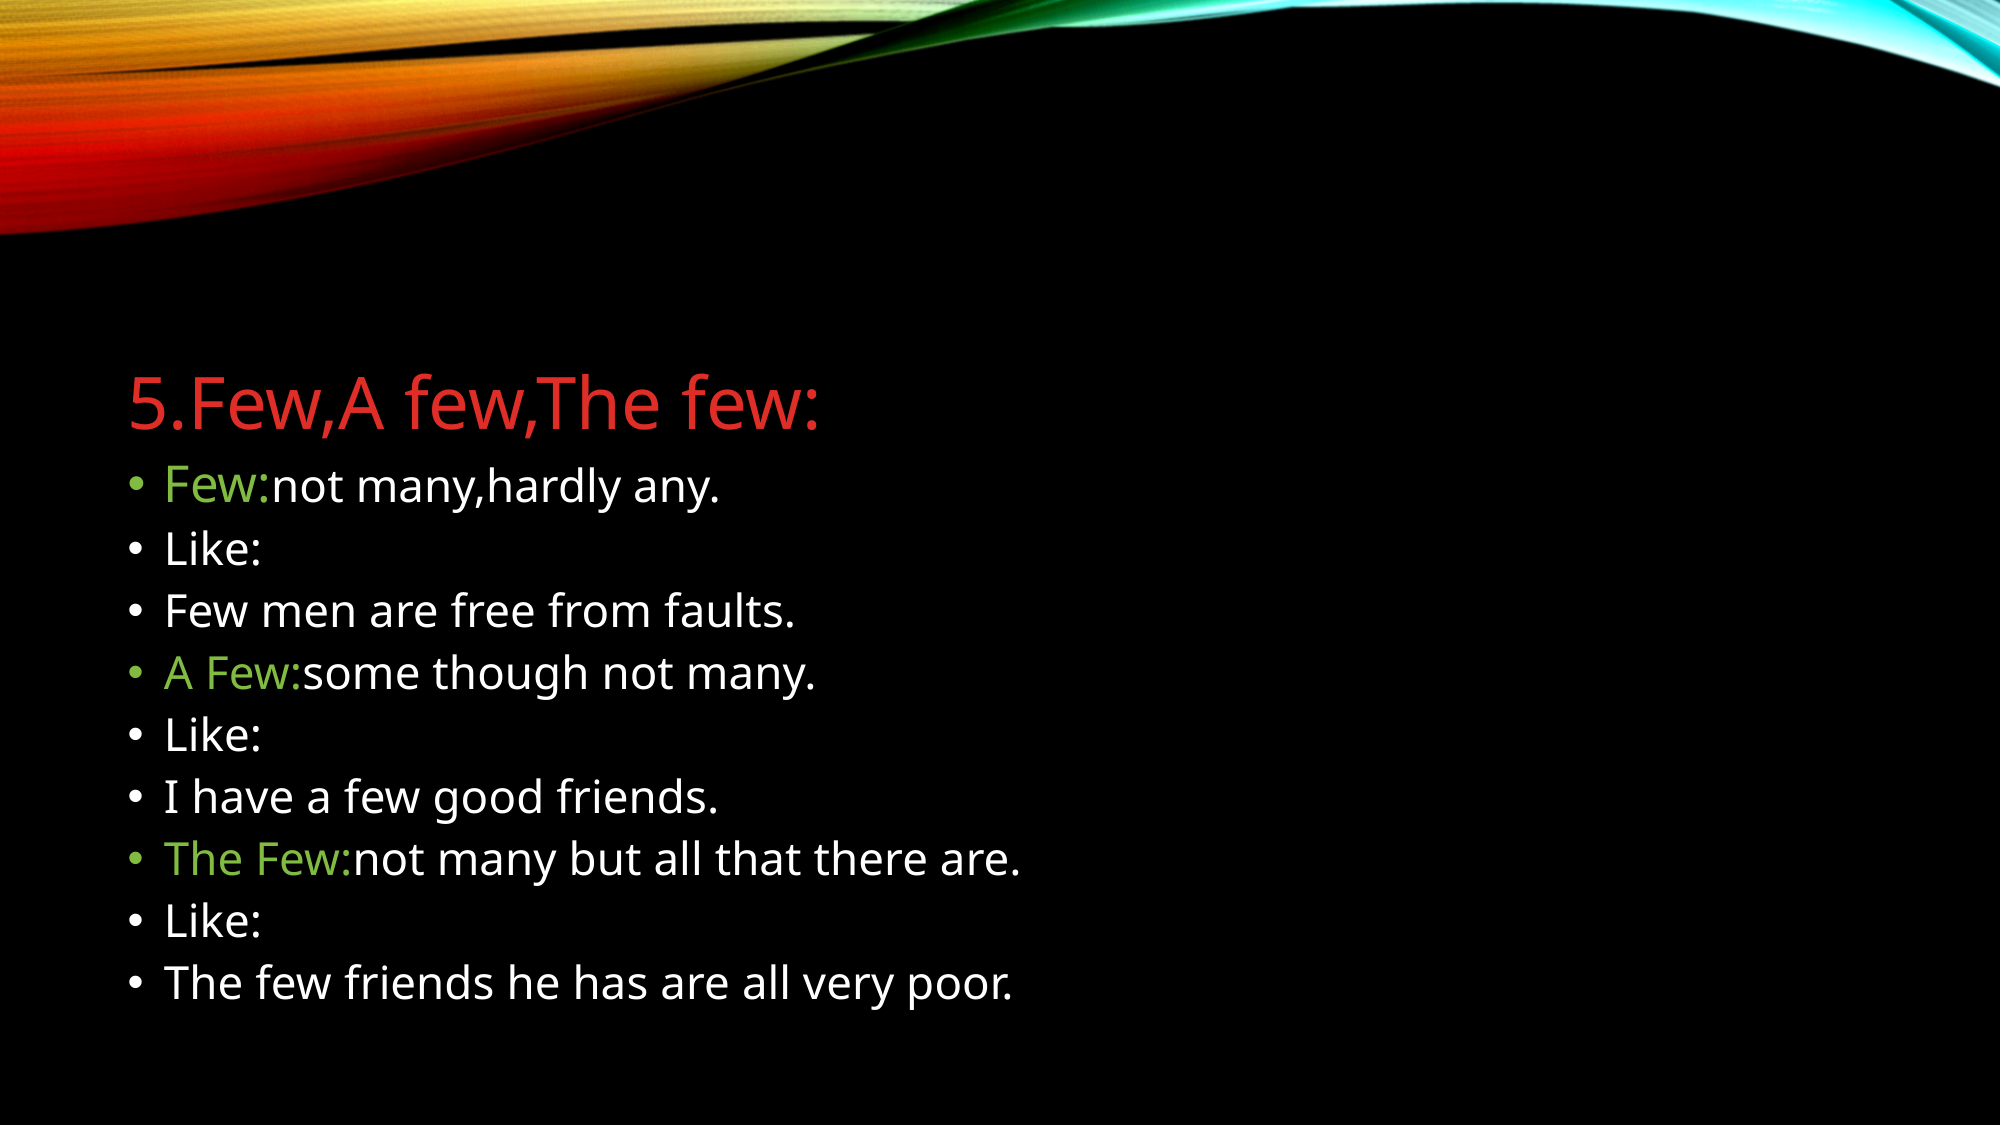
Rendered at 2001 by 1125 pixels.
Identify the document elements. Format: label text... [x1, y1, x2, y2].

list 5.Few,A few,The few: Few:not many,hardly any. Like: Few men are free from faults. A Few:some though not many. Like: I have a few good friends. The Few:not many but all that there are. Like: The few friends he has are all very poor. [112, 360, 1888, 1021]
picture [0, 0, 2000, 237]
